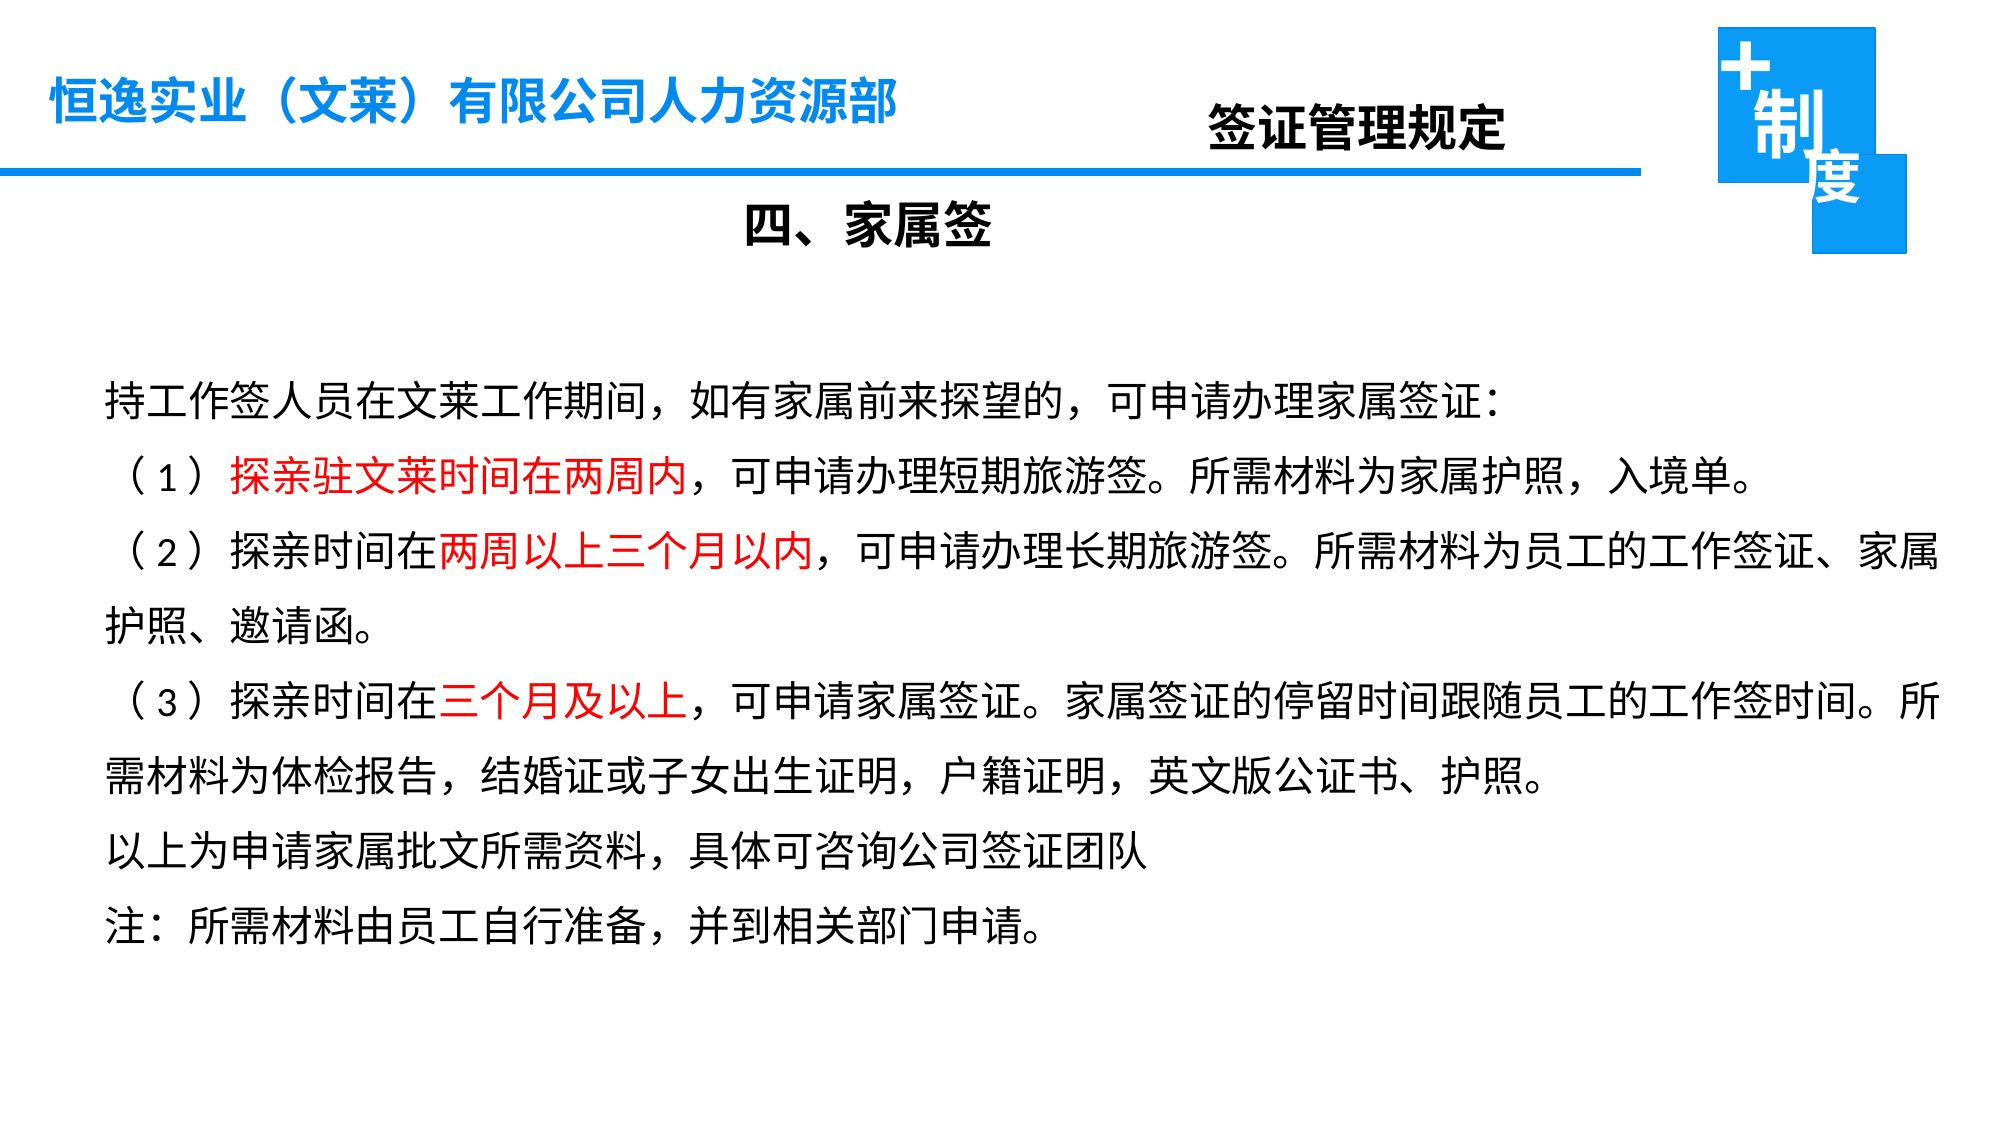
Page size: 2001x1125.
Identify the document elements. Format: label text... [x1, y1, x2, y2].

text_box 持工作签人员在文莱工作期间，如有家属前来探望的，可申请办理家属签证： （1）探亲驻文莱时间在两周内，可申请办理短期旅游签。所需材料为家属护照，入境单。 （2）探亲时间在两周以上三个月以内，可申请办理长期旅游签。所需材料为员工的工作签证、家属护照、邀请函。 （3）探亲时间在三个月及以上，可申请家属签证。家属签证的停留时间跟随员工的工作签时间。所需材料为体检报告，结婚证或子女出生证明，户籍证明，英文版公证书、护照。 以上为申请家属批文所需资料，具体可咨询公司签证团队 注：所需材料由员工自行准备，并到相关部门申请。 [89, 282, 1964, 958]
text_box 签证管理规定 [1192, 88, 1892, 164]
text_box 四、家属签 [705, 185, 1348, 261]
text_box 恒逸实业（文莱）有限公司人力资源部 [33, 61, 1378, 137]
